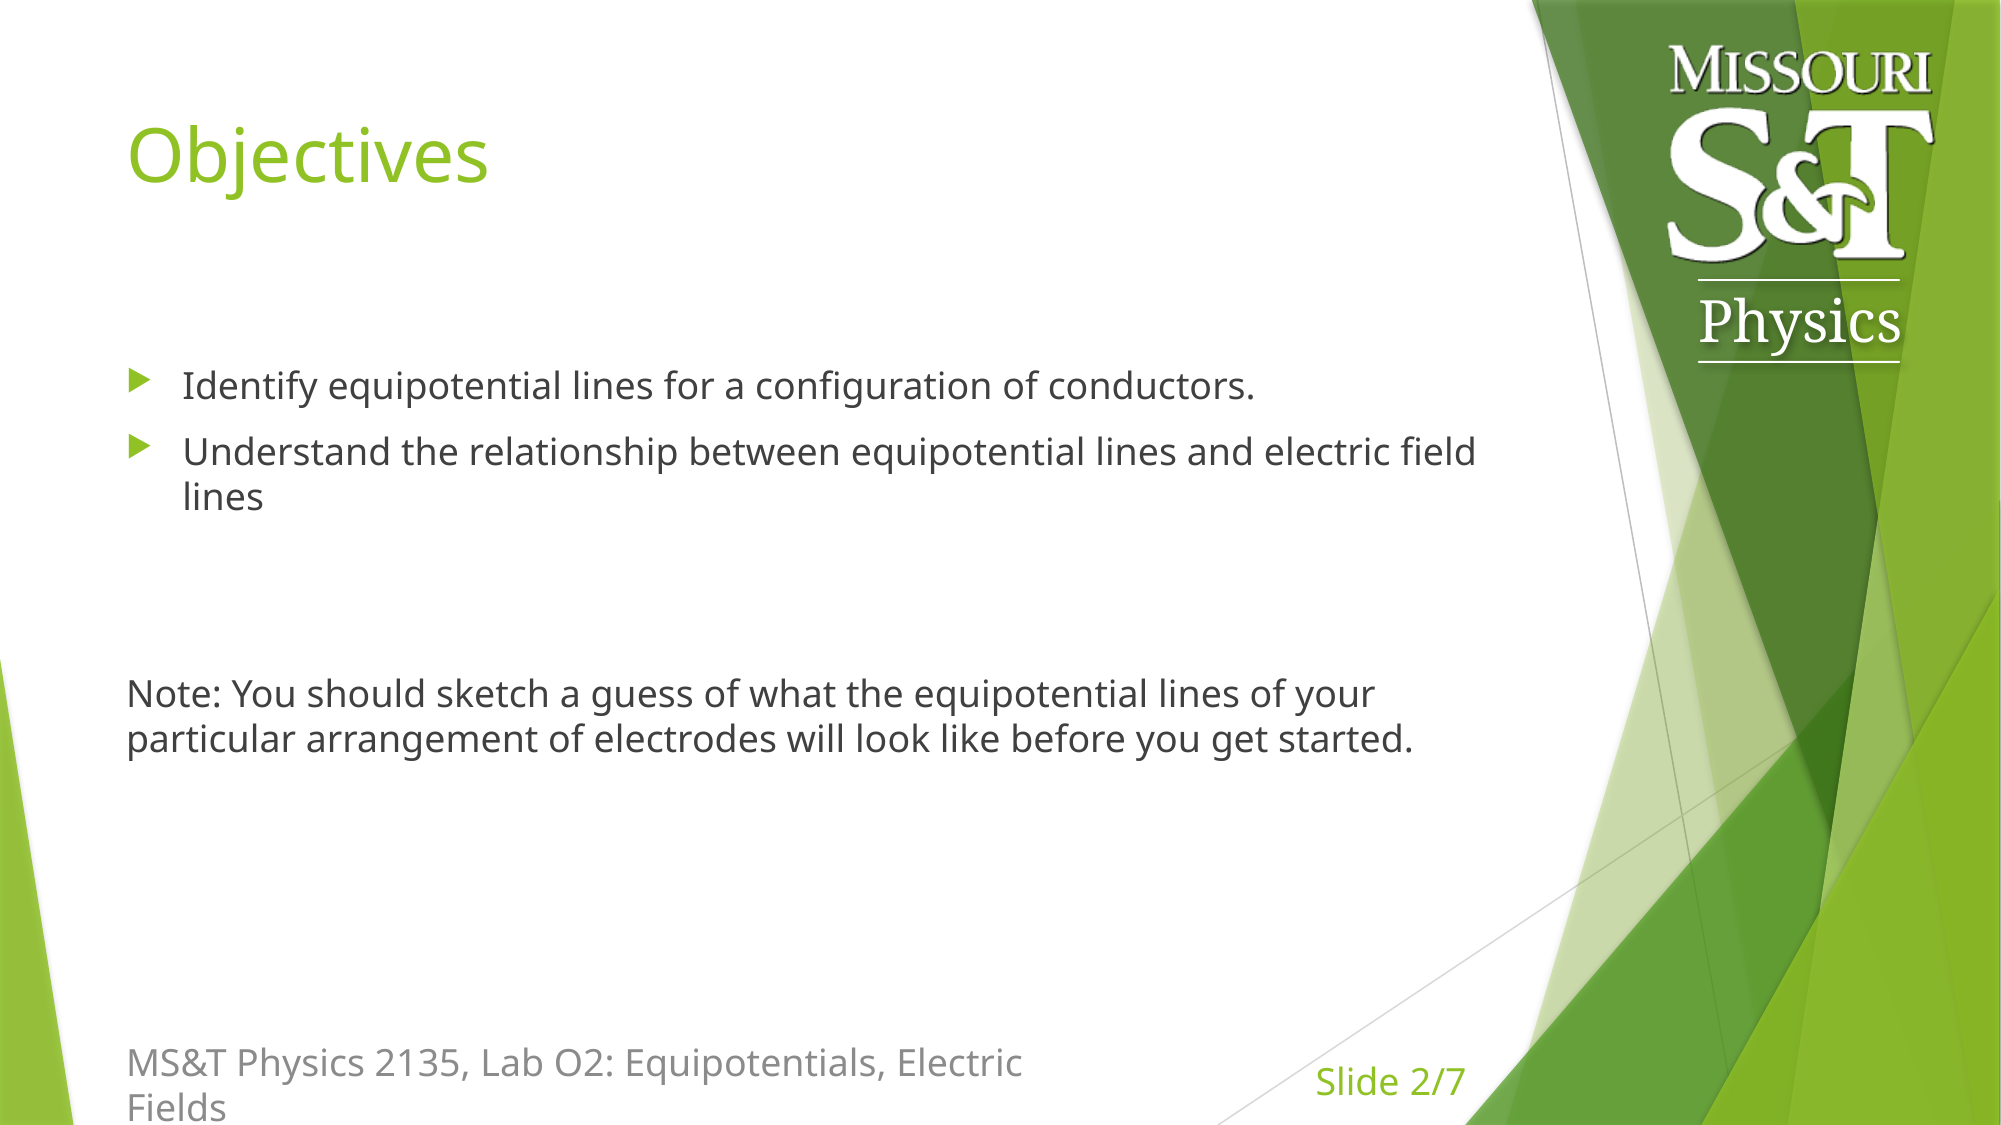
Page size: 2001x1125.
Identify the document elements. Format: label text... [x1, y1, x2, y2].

list Identify equipotential lines for a configuration of conductors. Understand the relationship between equipotential lines and electric field lines Note: You should sketch a guess of what the equipotential lines of your particular arrangement of electrodes will look like before you get started. [111, 354, 1522, 992]
footer MS&T Physics 2135, Lab O2: Equipotentials, Electric Fields [111, 1053, 1145, 1114]
picture [1651, 35, 1950, 281]
title Objectives [111, 99, 1522, 317]
slide_number Slide 2/7 [1263, 1053, 1482, 1114]
